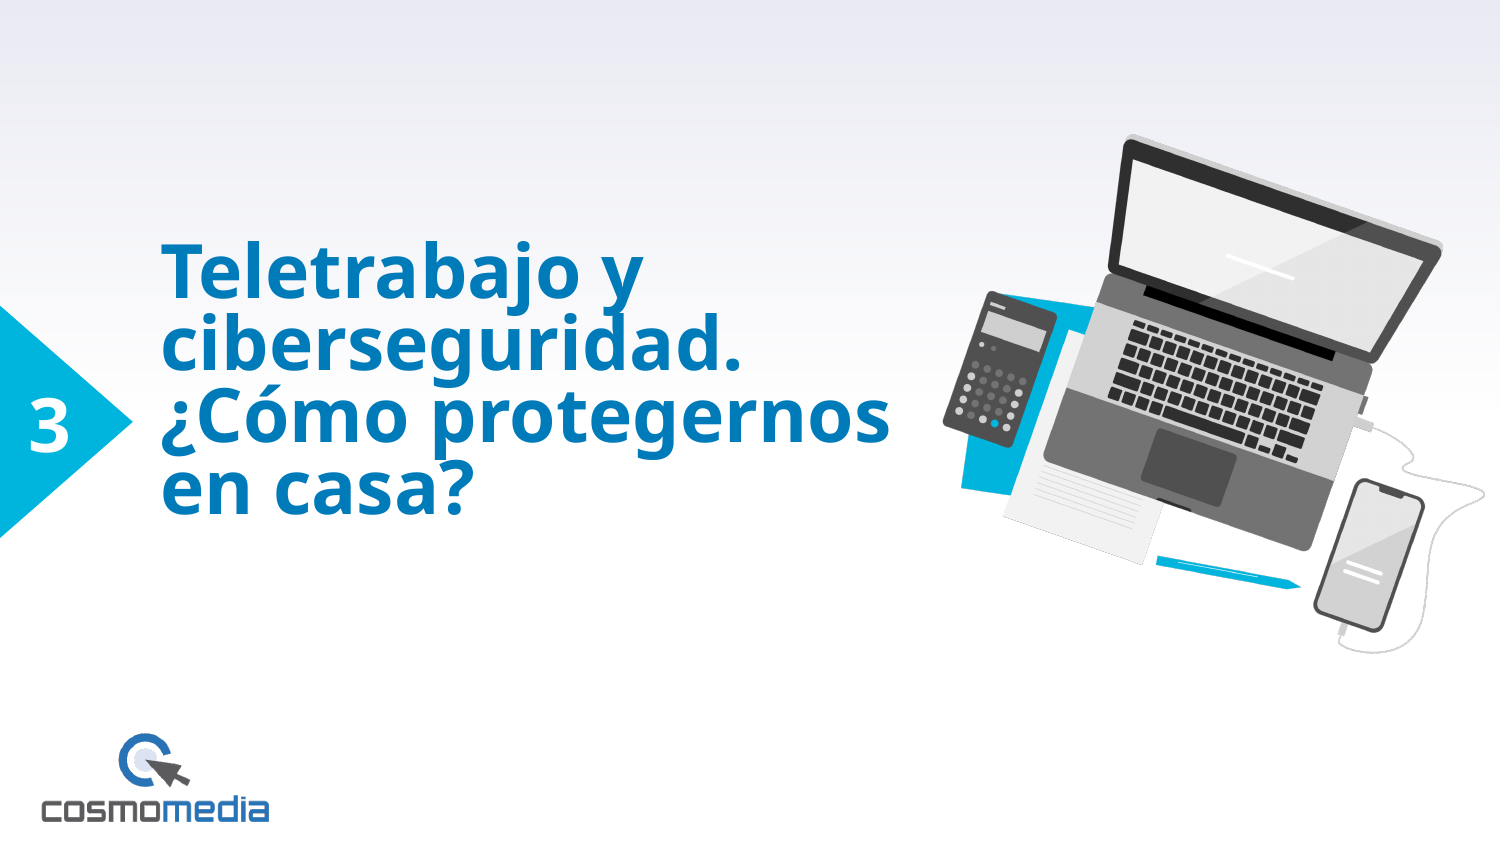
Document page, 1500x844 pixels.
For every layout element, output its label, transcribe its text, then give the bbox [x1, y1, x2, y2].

picture [18, 718, 287, 844]
title Teletrabajo y ciberseguridad. ¿Cómo protegernos en casa? [141, 328, 913, 529]
text_box 3 [0, 306, 100, 540]
picture [831, 0, 1500, 793]
